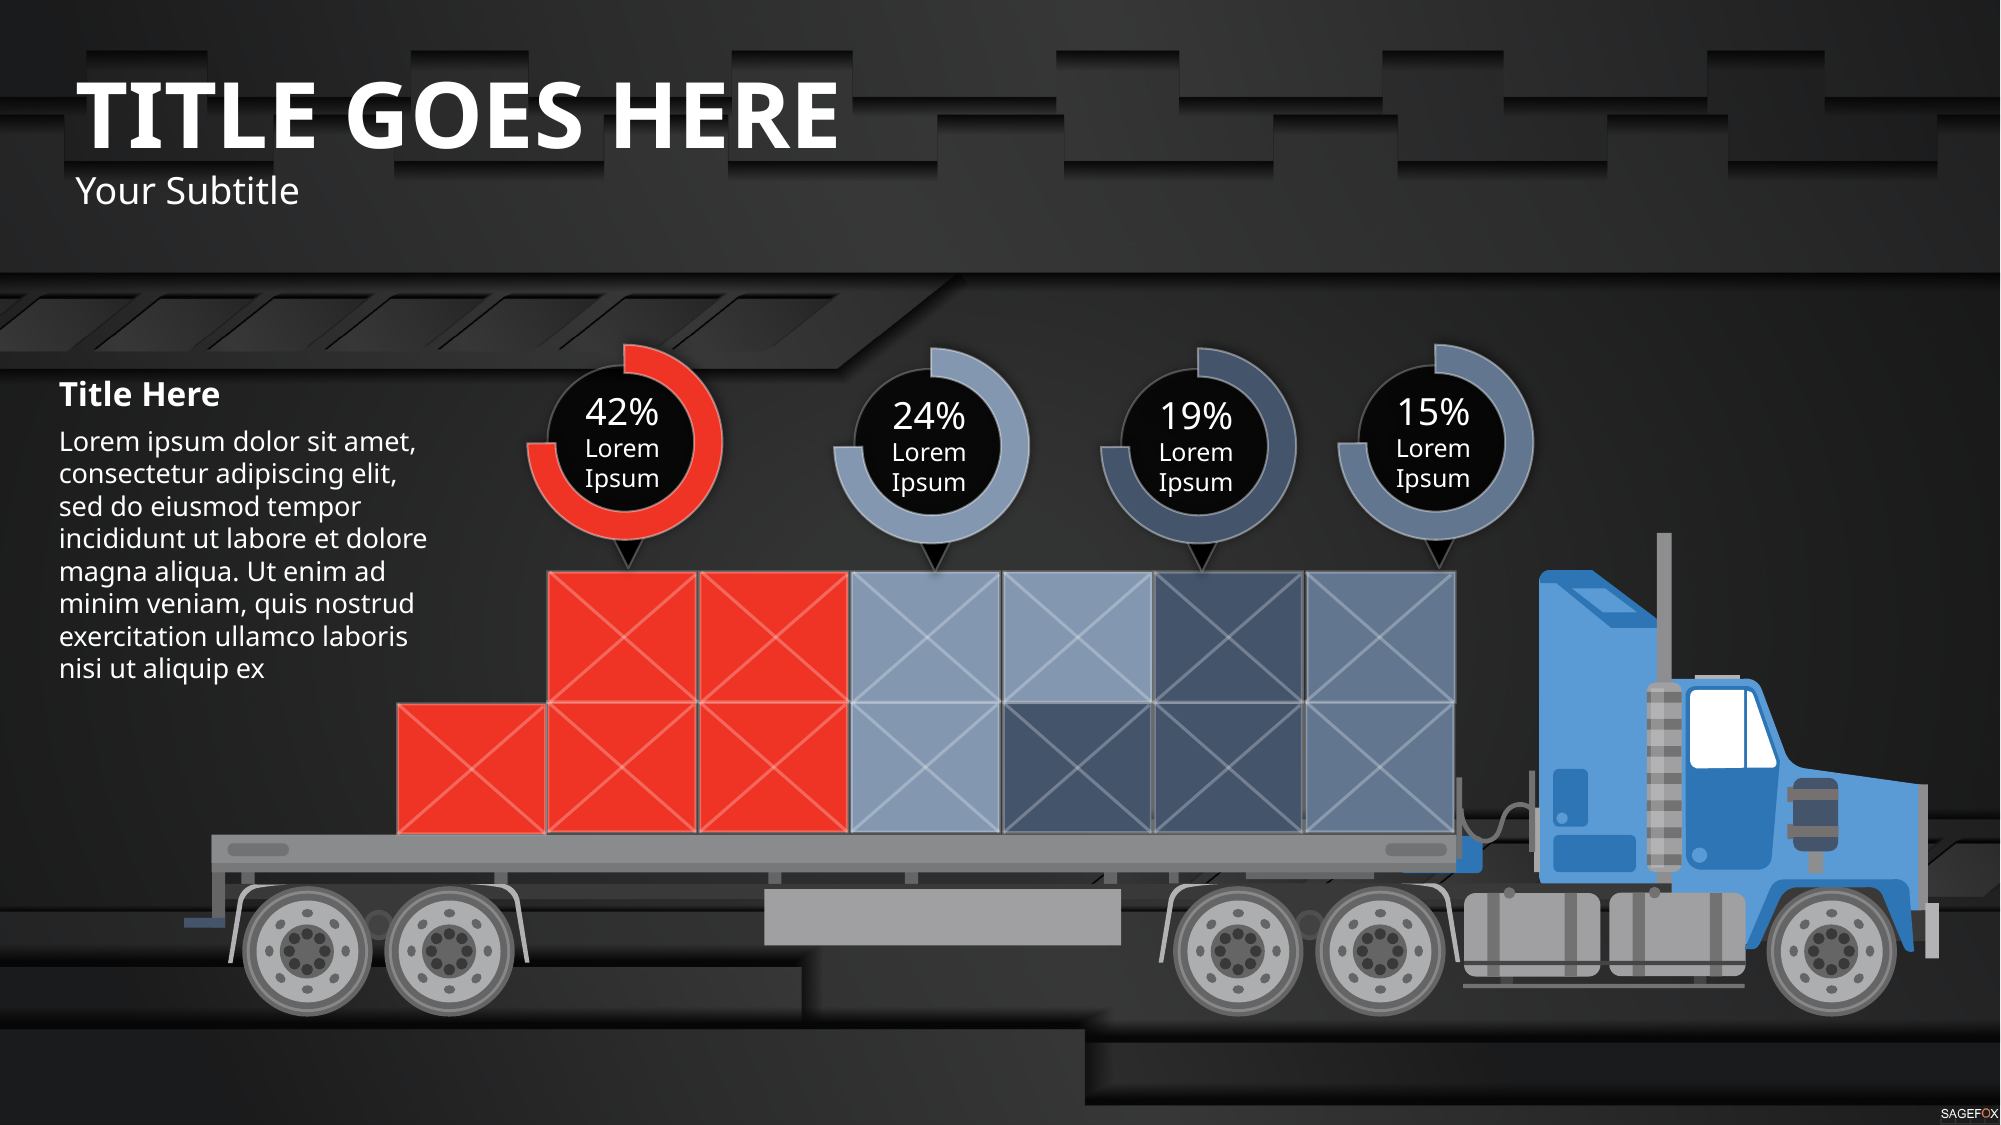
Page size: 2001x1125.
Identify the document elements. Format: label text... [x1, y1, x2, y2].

text_box TITLE GOES HERE Your Subtitle [60, 49, 1036, 220]
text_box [1305, 572, 1456, 833]
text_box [184, 532, 1939, 1017]
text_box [397, 571, 850, 835]
text_box [833, 347, 1031, 532]
text_box [1100, 347, 1298, 532]
text_box 42% Lorem Ipsum [546, 364, 690, 503]
text_box 24% Lorem Ipsum [853, 368, 995, 507]
text_box 19% Lorem Ipsum [1120, 368, 1263, 507]
text_box [1337, 343, 1535, 532]
text_box [526, 343, 724, 532]
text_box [851, 571, 1152, 833]
picture [0, 0, 2001, 1125]
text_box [43, 366, 456, 662]
text_box 15% Lorem Ipsum [1357, 364, 1501, 503]
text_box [1152, 572, 1303, 833]
